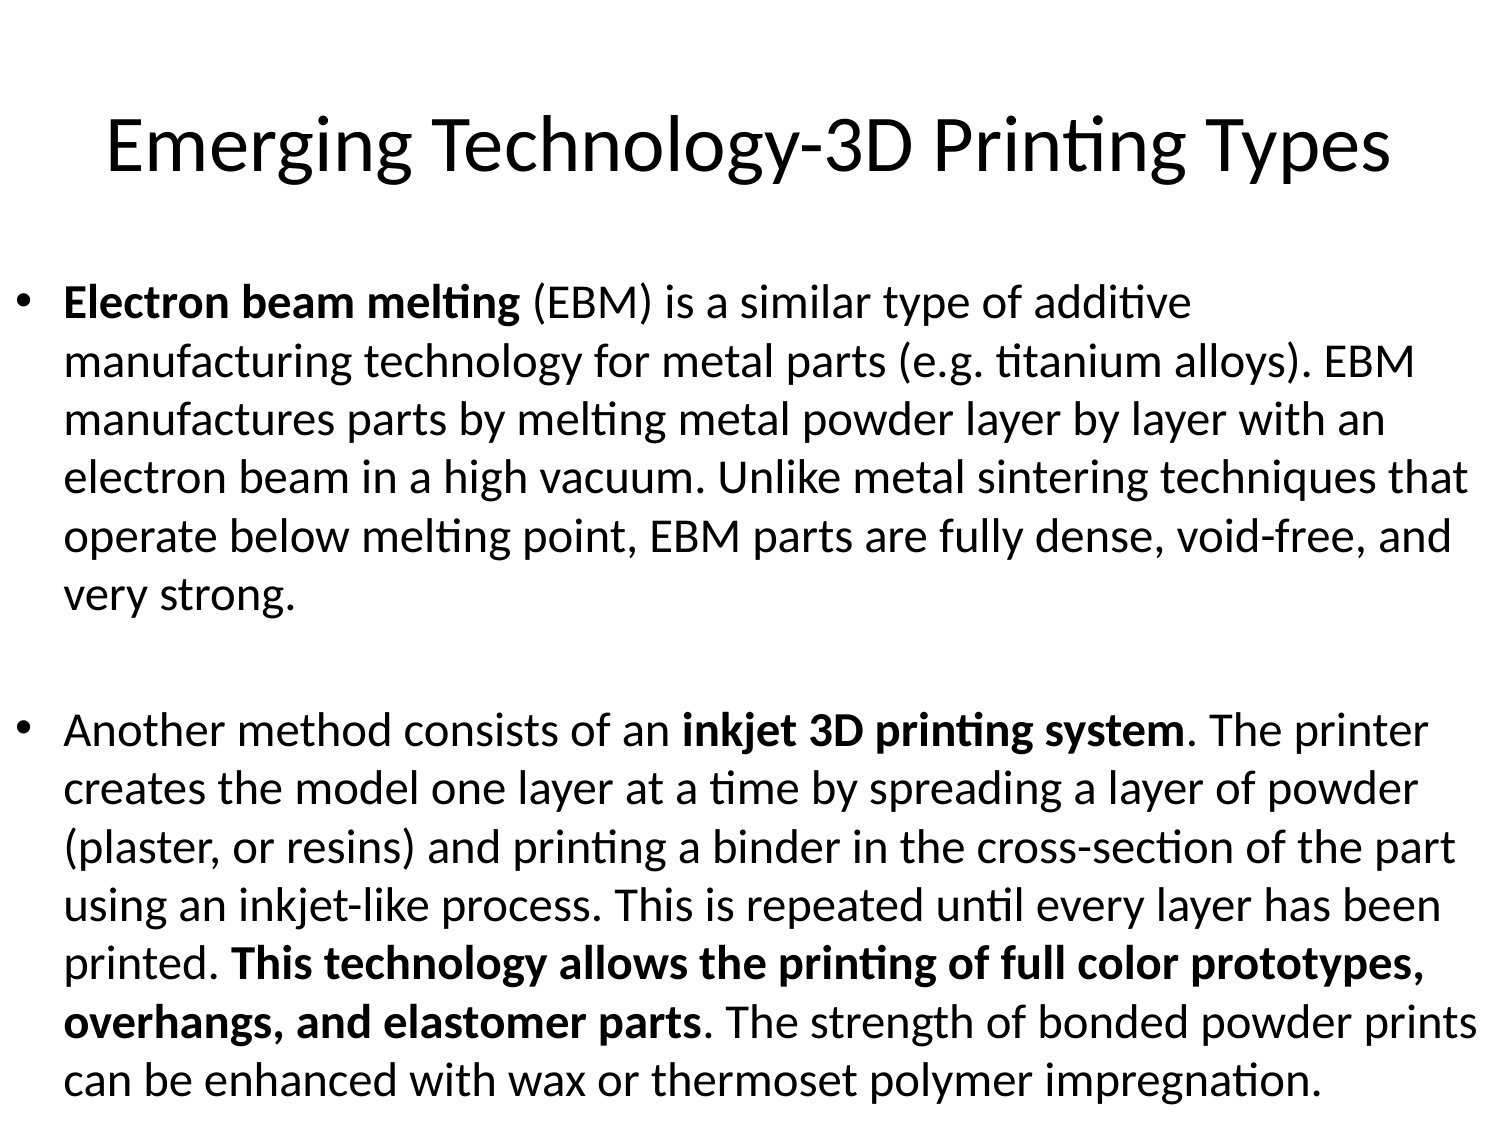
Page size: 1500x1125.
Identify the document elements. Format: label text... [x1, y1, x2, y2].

title Emerging Technology-3D Printing Types [75, 45, 1425, 233]
list Electron beam melting (EBM) is a similar type of additive manufacturing technology for metal parts (e.g. titanium alloys). EBM manufactures parts by melting metal powder layer by layer with an electron beam in a high vacuum. Unlike metal sintering techniques that operate below melting point, EBM parts are fully dense, void-free, and very strong. Another method consists of an inkjet 3D printing system. The printer creates the model one layer at a time by spreading a layer of powder (plaster, or resins) and printing a binder in the cross-section of the part using an inkjet-like process. This is repeated until every layer has been printed. This technology allows the printing of full color prototypes, overhangs, and elastomer parts. The strength of bonded powder prints can be enhanced with wax or thermoset polymer impregnation. [0, 262, 1500, 1125]
